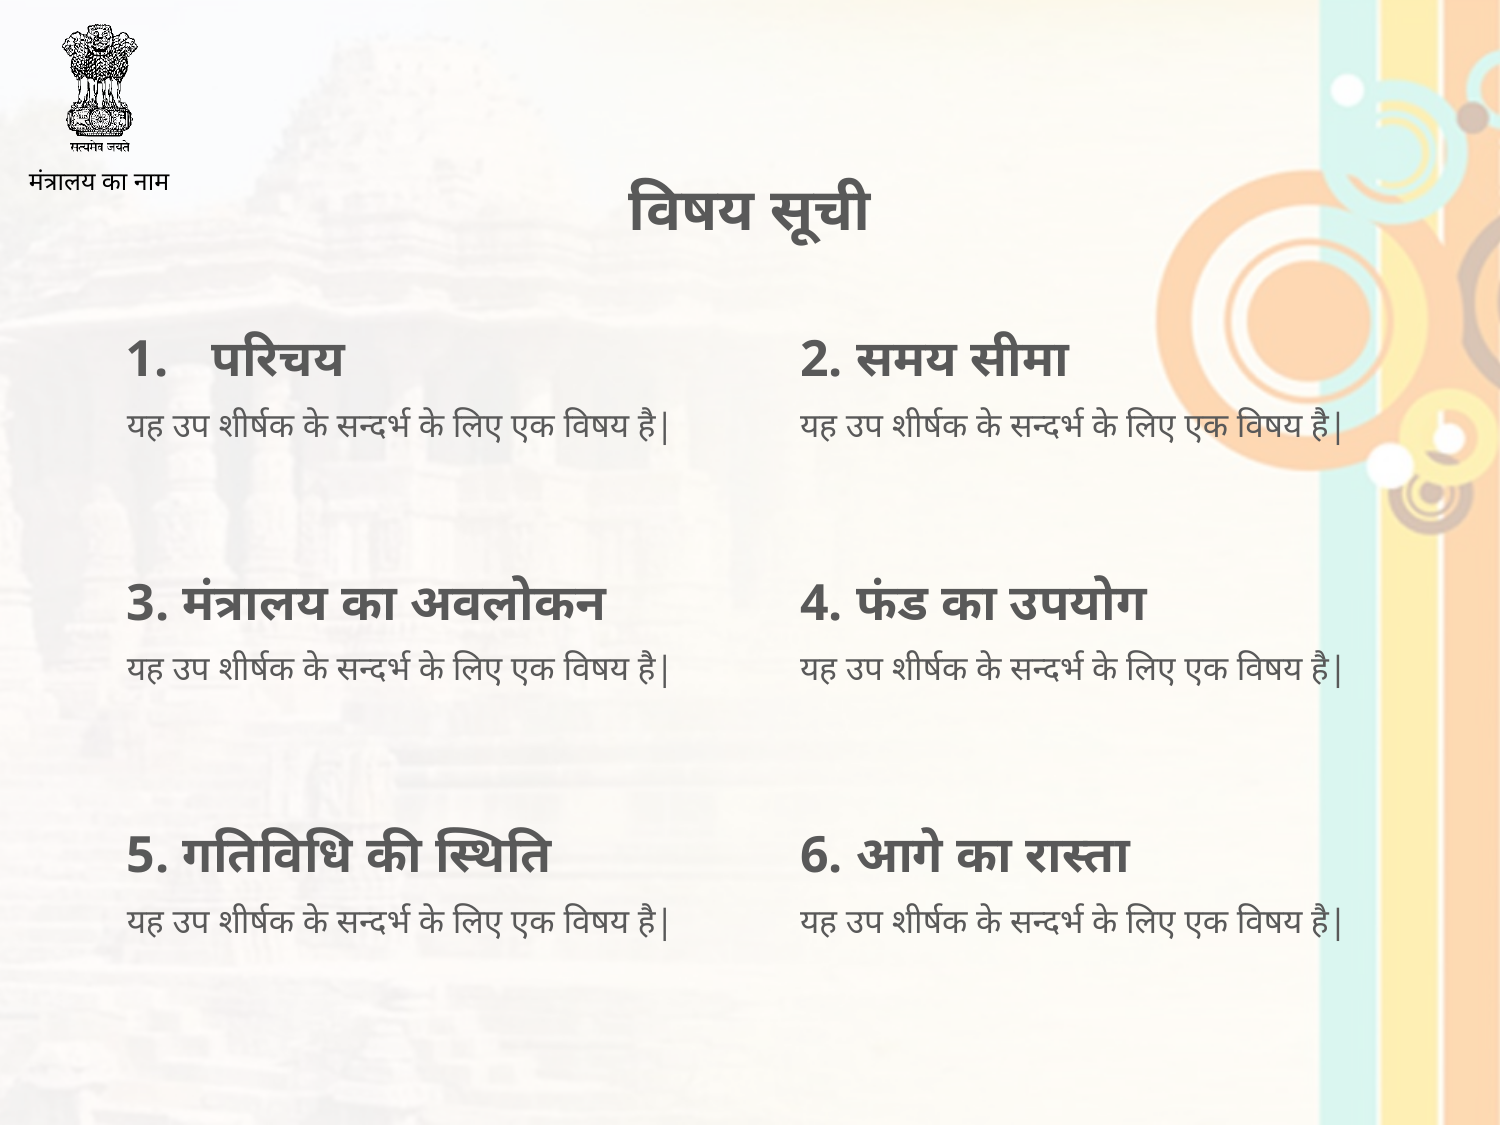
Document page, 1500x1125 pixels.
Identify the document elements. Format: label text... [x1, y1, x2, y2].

list परिचय यह उप शीर्षक के सन्दर्भ के लिए एक विषय है| [112, 326, 725, 497]
list 2. समय सीमा यह उप शीर्षक के सन्दर्भ के लिए एक विषय है| [785, 326, 1398, 497]
list विषय सूची [395, 172, 1105, 292]
list 6. आगे का रास्ता यह उप शीर्षक के सन्दर्भ के लिए एक विषय है| [785, 822, 1398, 993]
picture [57, 19, 141, 156]
list 3. मंत्रालय का अवलोकन यह उप शीर्षक के सन्दर्भ के लिए एक विषय है| [112, 569, 725, 740]
list 4. फंड का उपयोग यह उप शीर्षक के सन्दर्भ के लिए एक विषय है| [785, 569, 1398, 740]
list मंत्रालय का नाम [0, 161, 199, 260]
list 5. गतिविधि की स्थिति यह उप शीर्षक के सन्दर्भ के लिए एक विषय है| [112, 822, 725, 993]
